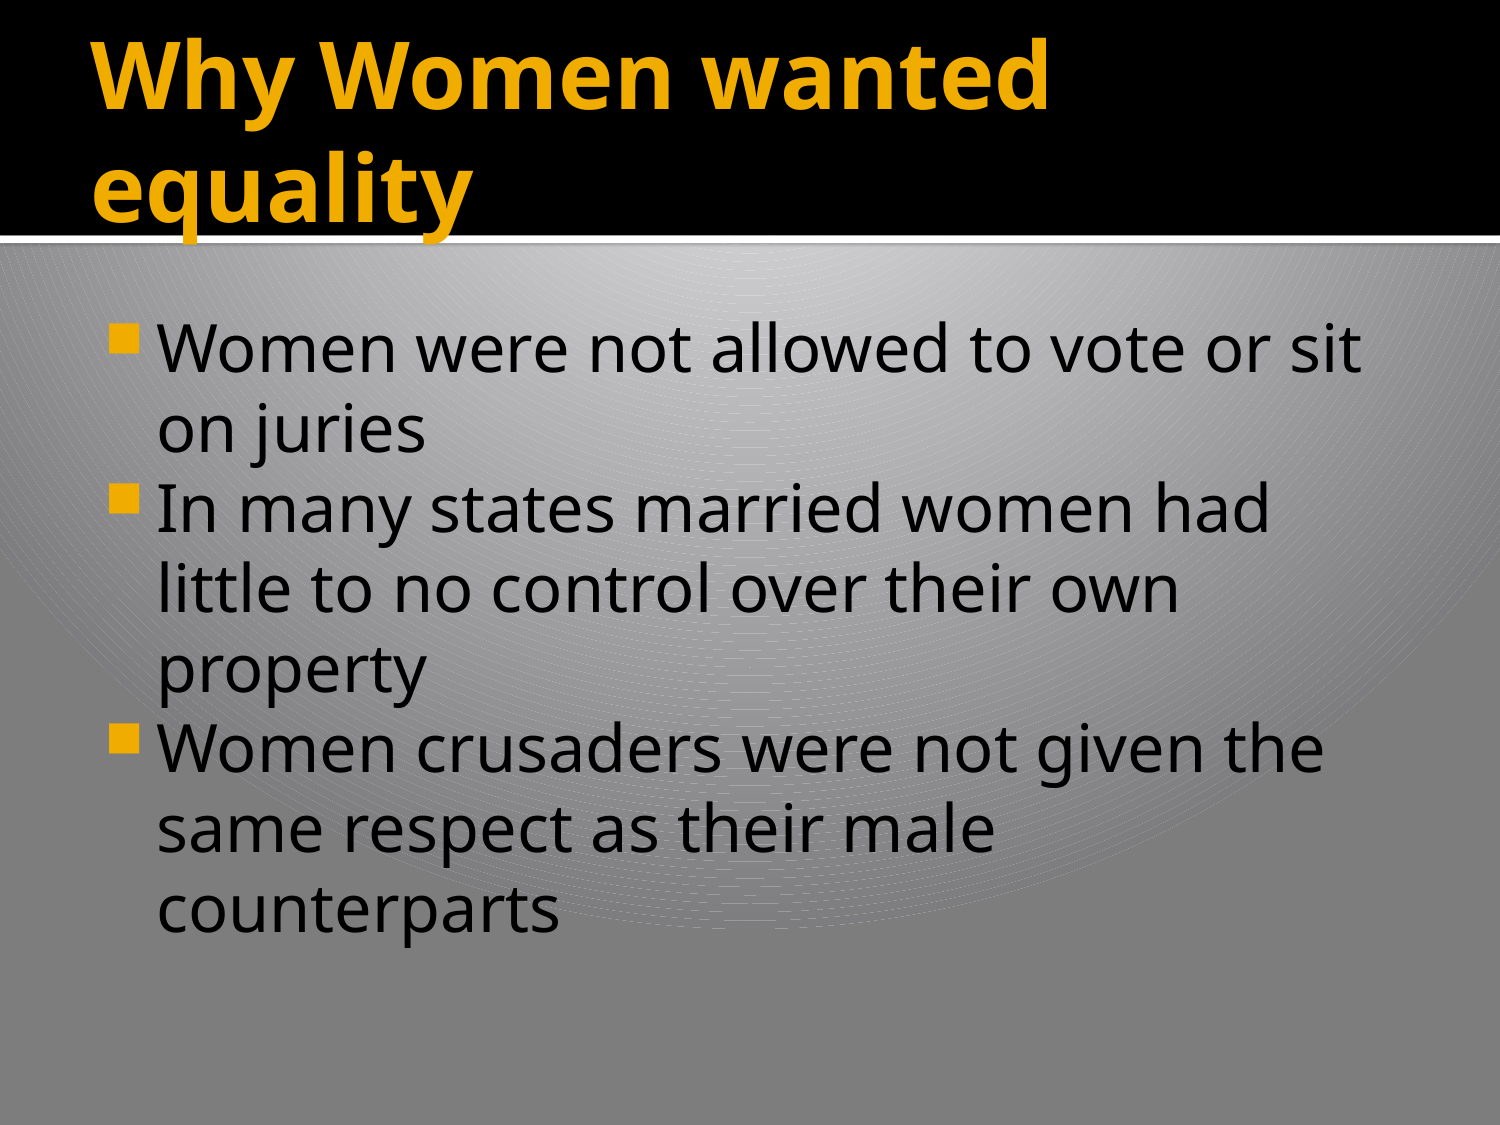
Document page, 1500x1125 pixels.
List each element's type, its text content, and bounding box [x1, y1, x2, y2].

list Women were not allowed to vote or sit on juries In many states married women had little to no control over their own property Women crusaders were not given the same respect as their male counterparts [75, 291, 1425, 1050]
title Why Women wanted equality [75, 25, 1425, 231]
